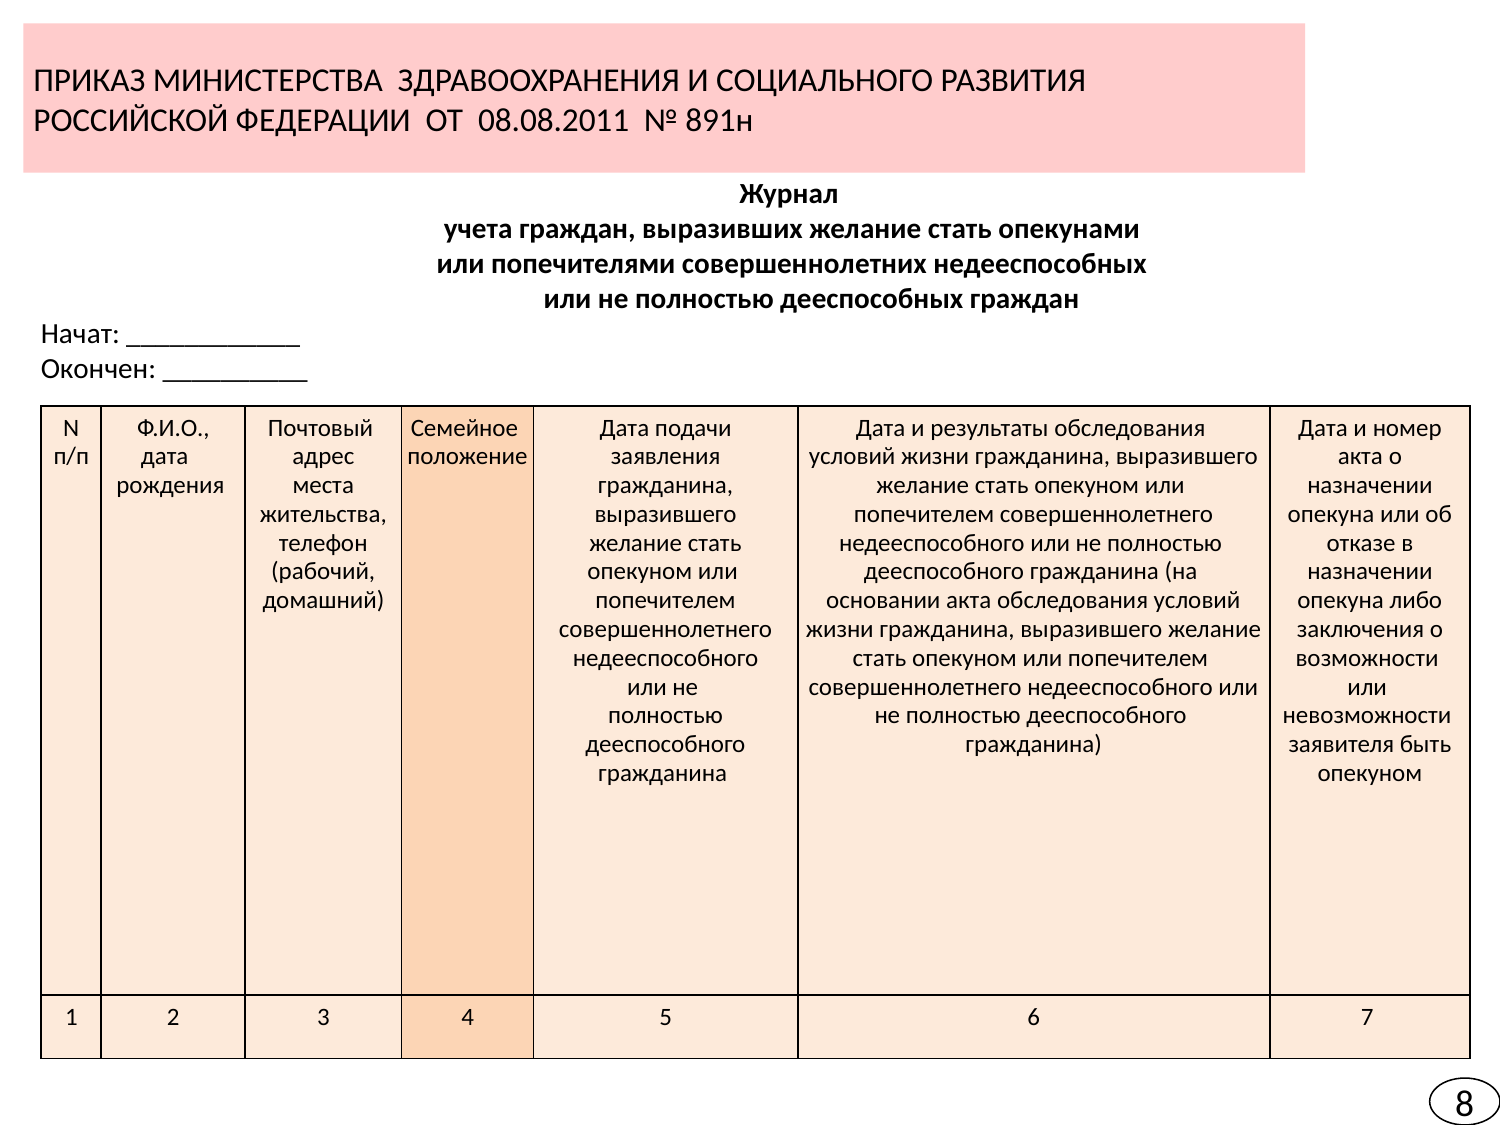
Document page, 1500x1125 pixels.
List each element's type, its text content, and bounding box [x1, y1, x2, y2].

table_header Дата и номер акта о назначении опекуна или об отказе в назначении опекуна либо заключения о возможности или невозможности заявителя быть опекуном [1271, 407, 1469, 994]
text_box 8 [1429, 1078, 1500, 1125]
table_cell 2 [102, 996, 244, 1058]
table_header Почтовый адрес места жительства, телефон (рабочий, домашний) [246, 407, 401, 994]
table_cell 5 [534, 996, 797, 1058]
table_header Семейное положение [402, 407, 533, 994]
table_cell 7 [1271, 996, 1469, 1058]
table_cell 4 [402, 996, 533, 1058]
text_box Журнал учета граждан, выразивших желание стать опекунами или попечителями совершеннолетних недееспособных или не полностью дееспособных граждан Начат: ____________ Окончен: __________ [0, 166, 1500, 392]
table_cell 1 [42, 996, 100, 1058]
table_cell 3 [246, 996, 401, 1058]
table_header Ф.И.О., дата рождения [102, 407, 244, 994]
table_cell 6 [799, 996, 1269, 1058]
table_header Дата подачи заявления гражданина, выразившего желание стать опекуном или попечителем совершеннолетнего недееспособного или не полностью дееспособного гражданина [534, 407, 797, 994]
text_box ПРИКАЗ МИНИСТЕРСТВА ЗДРАВООХРАНЕНИЯ И СОЦИАЛЬНОГО РАЗВИТИЯ РОССИЙСКОЙ ФЕДЕРАЦИИ ОТ 08.08.2011 № 891н [23, 23, 1306, 166]
table_header N п/п [42, 407, 100, 994]
table_header Дата и результаты обследования условий жизни гражданина, выразившего желание стать опекуном или попечителем совершеннолетнего недееспособного или не полностью дееспособного гражданина (на основании акта обследования условий жизни гражданина, выразившего желание стать опекуном или попечителем совершеннолетнего недееспособного или не полностью дееспособного гражданина) [799, 407, 1269, 994]
